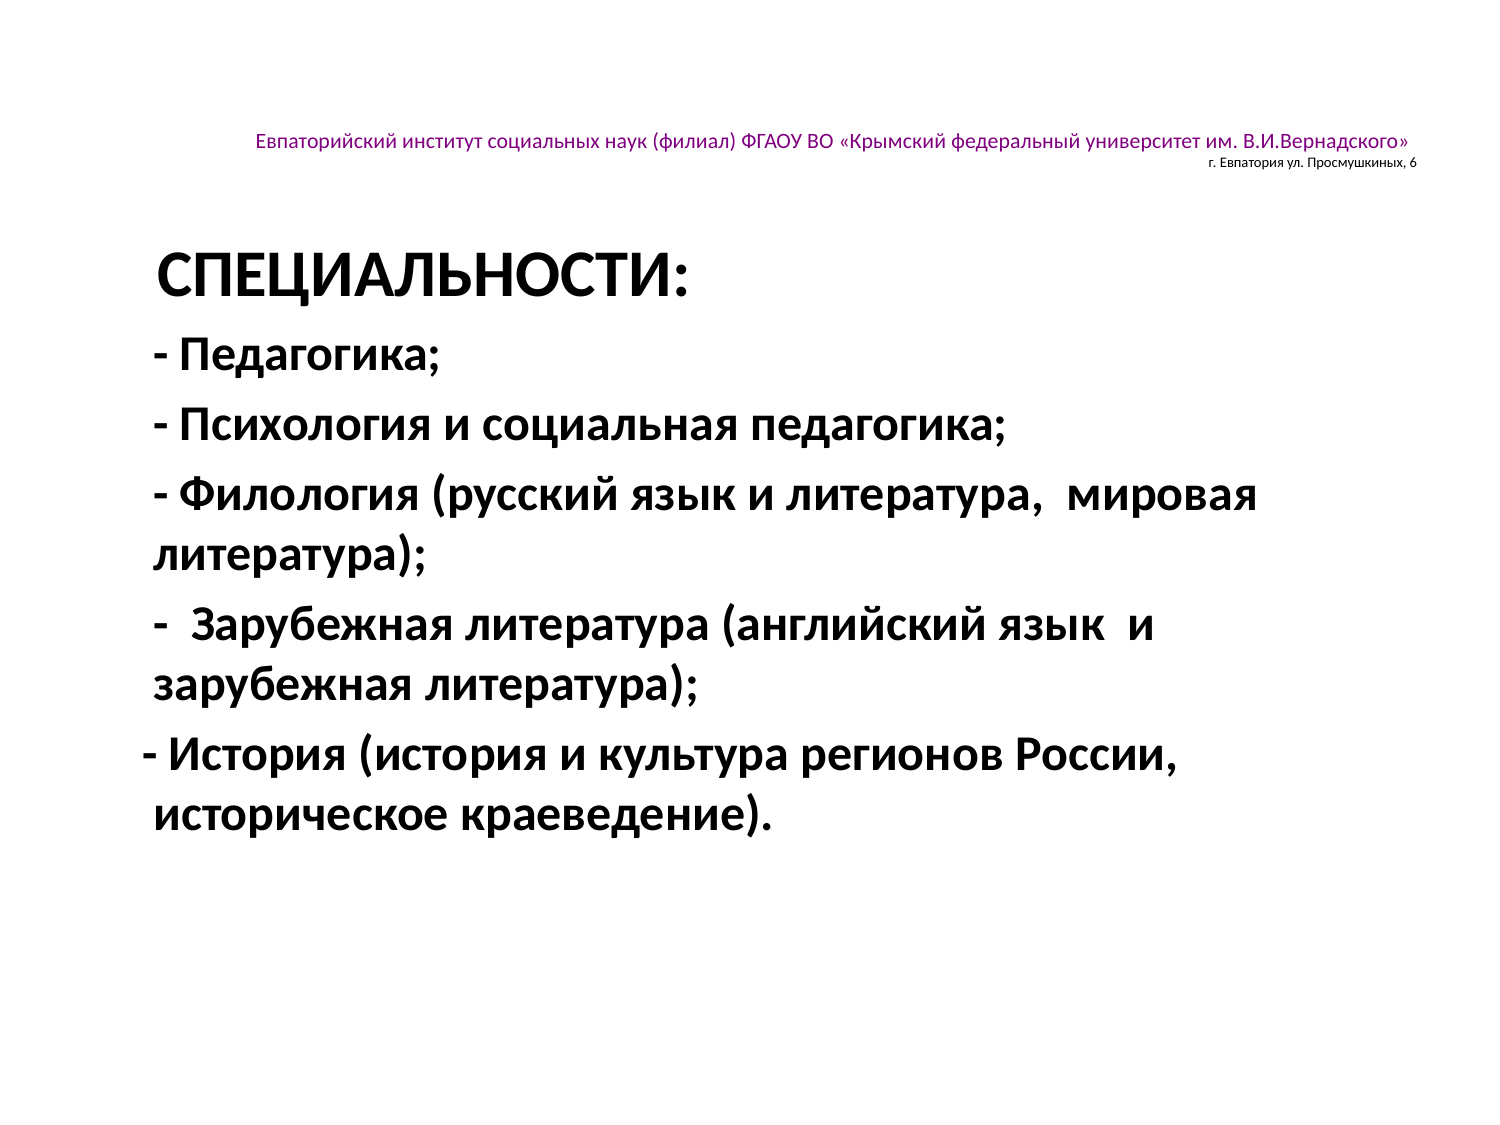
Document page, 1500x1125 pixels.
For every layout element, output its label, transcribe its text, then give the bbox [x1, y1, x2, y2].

title Евпаторийский институт социальных наук (филиал) ФГАОУ ВО «Крымский федеральный университет им. В.И.Вернадского» г. Евпатория ул. Просмушкиных, 6 [82, 117, 1432, 223]
list СПЕЦИАЛЬНОСТИ: - Педагогика; - Психология и социальная педагогика; - Филология (русский язык и литература, мировая литература); - Зарубежная литература (английский язык и зарубежная литература); - История (история и культура регионов России, историческое краеведение). [82, 222, 1407, 1090]
